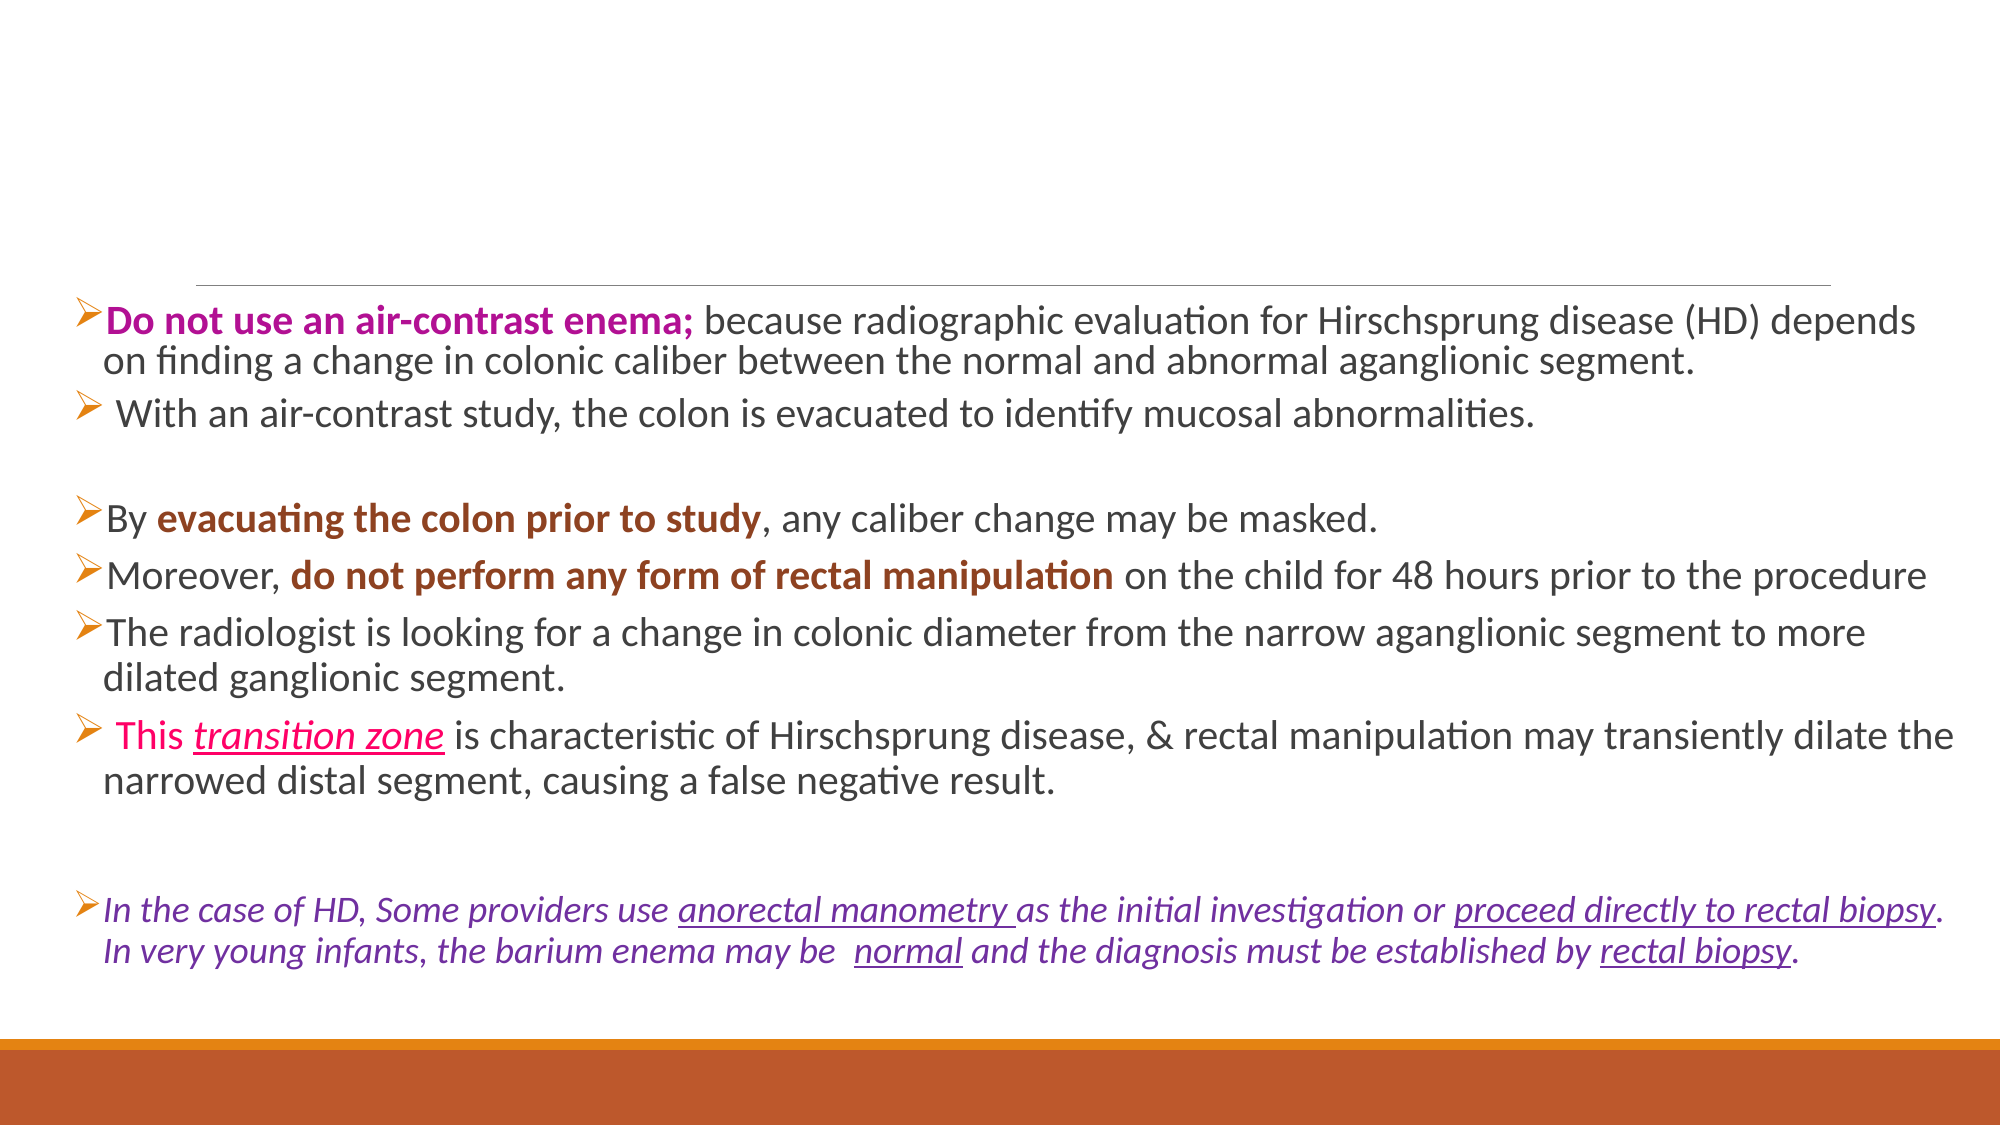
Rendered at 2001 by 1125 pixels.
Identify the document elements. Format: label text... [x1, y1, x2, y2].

list Do not use an air-contrast enema; because radiographic evaluation for Hirschsprung disease (HD) depends on finding a change in colonic caliber between the normal and abnormal aganglionic segment. With an air-contrast study, the colon is evacuated to identify mucosal abnormalities. By evacuating the colon prior to study, any caliber change may be masked. Moreover, do not perform any form of rectal manipulation on the child for 48 hours prior to the procedure The radiologist is looking for a change in colonic diameter from the narrow aganglionic segment to more dilated ganglionic segment. This transition zone is characteristic of Hirschsprung disease, & rectal manipulation may transiently dilate the narrowed distal segment, causing a false negative result. In the case of HD, Some providers use anorectal manometry as the initial investigation or proceed directly to rectal biopsy. In very young infants, the barium enema may be normal and the diagnosis must be established by rectal biopsy. [39, 295, 1969, 1055]
